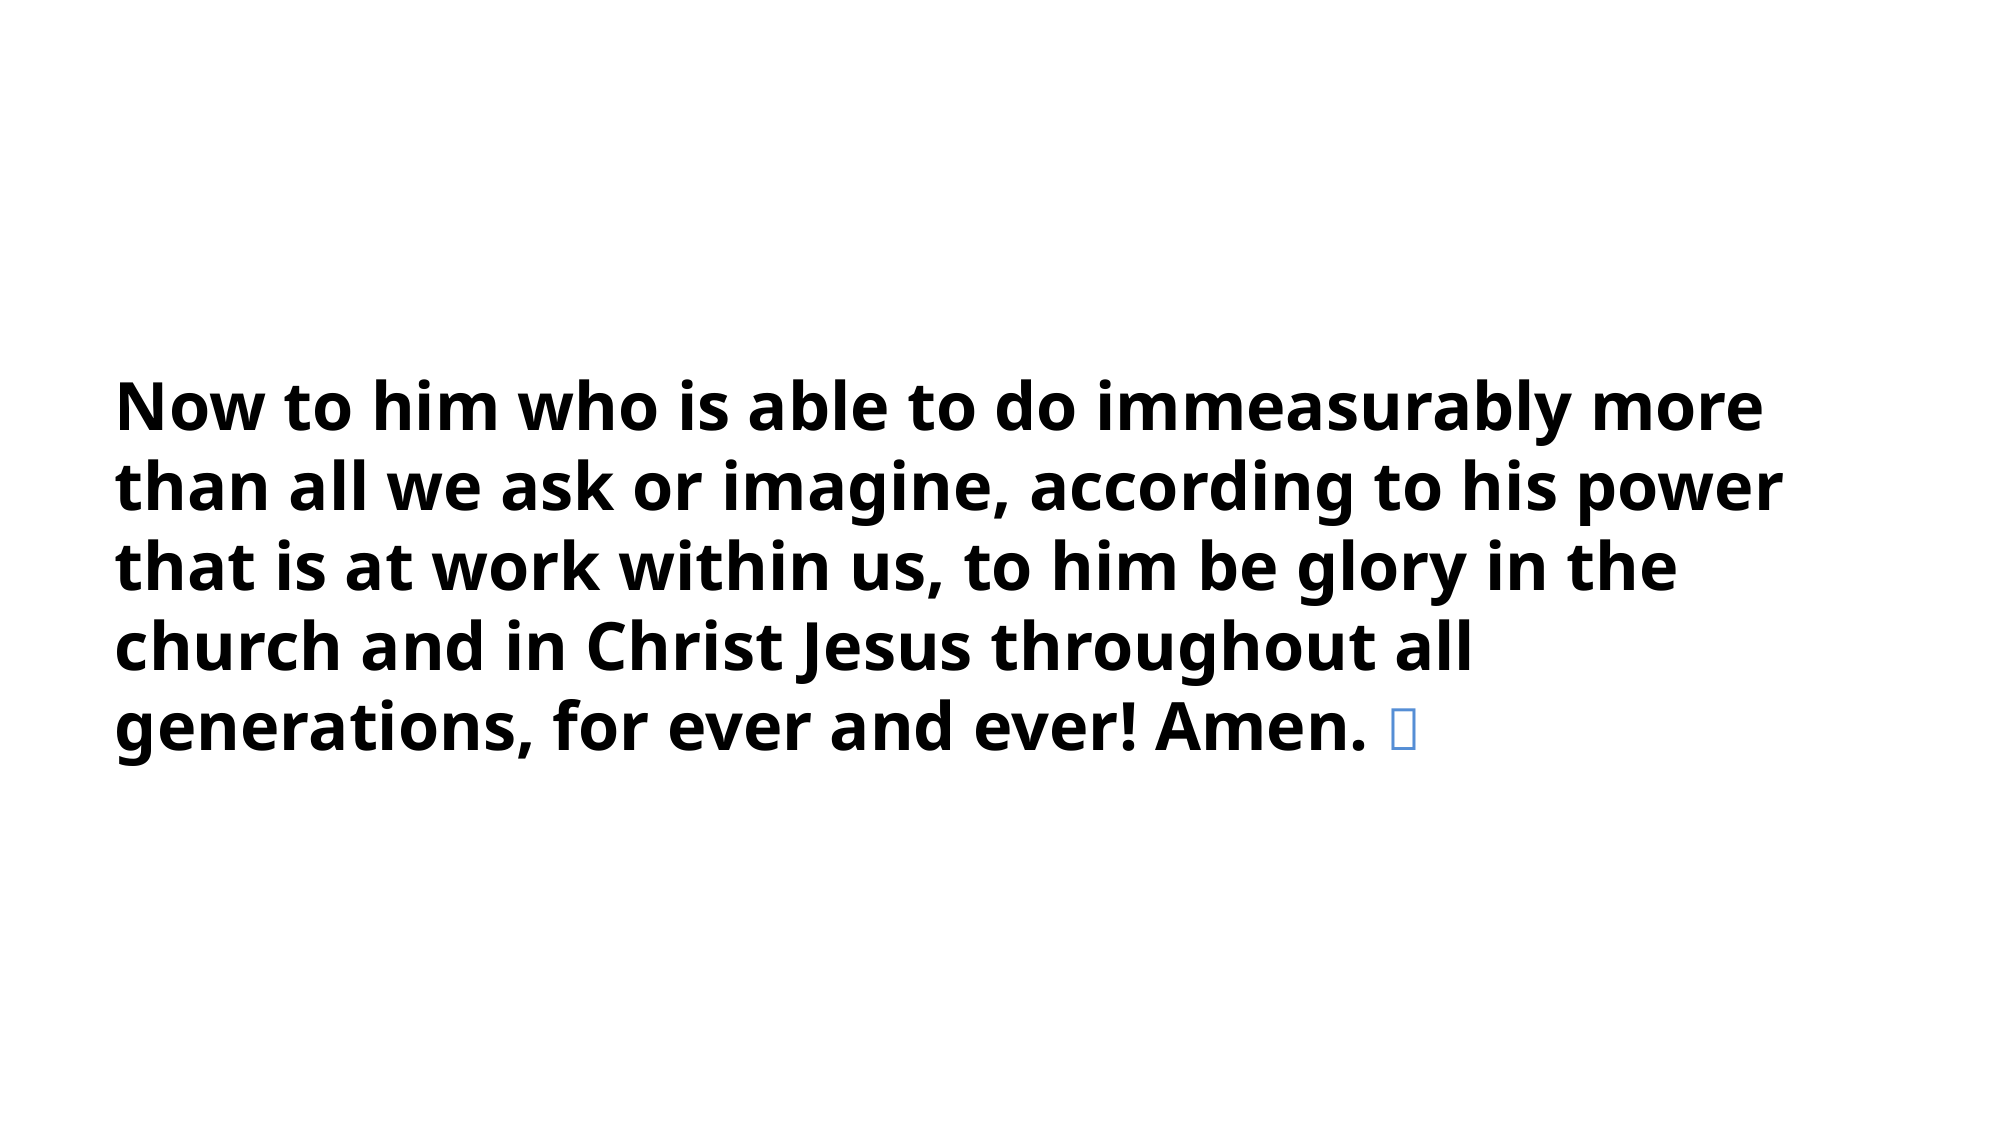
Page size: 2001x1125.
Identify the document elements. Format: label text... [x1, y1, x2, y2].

title Now to him who is able to do immeasurably more than all we ask or imagine, according to his power that is at work within us, to him be glory in the church and in Christ Jesus throughout all generations, for ever and ever! Amen.  [99, 44, 1901, 1083]
